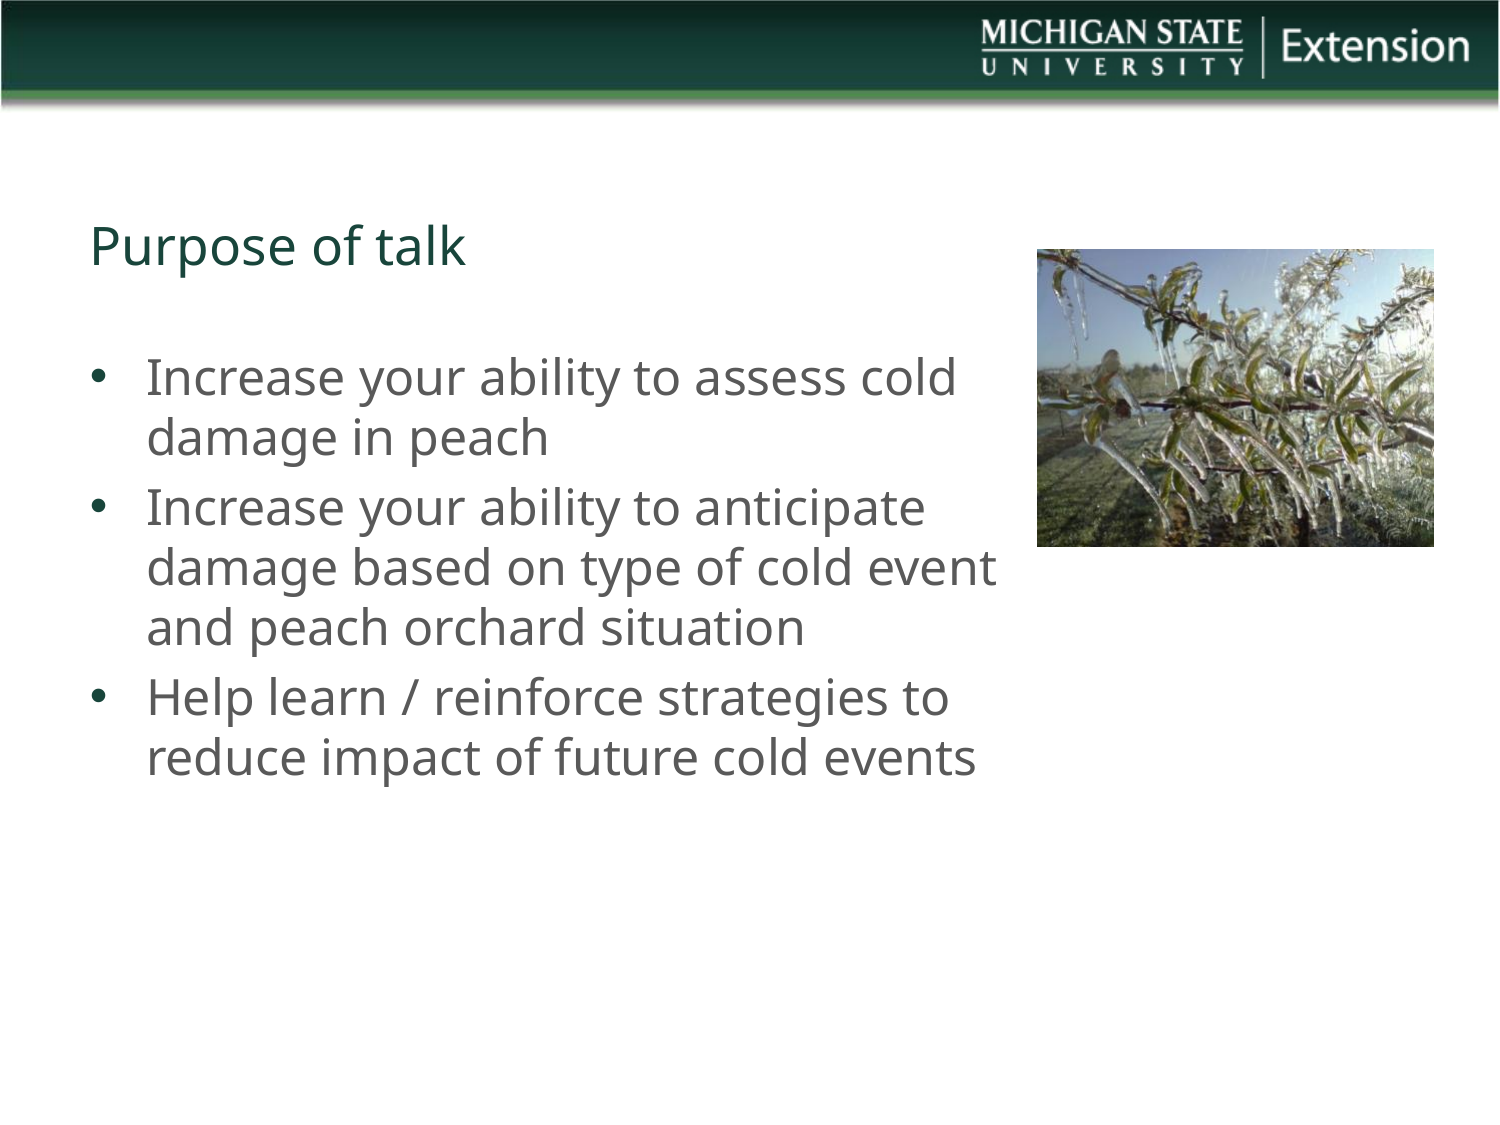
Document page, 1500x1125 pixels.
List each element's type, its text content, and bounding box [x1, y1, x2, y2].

picture [0, 0, 1500, 113]
picture [1037, 249, 1434, 548]
list Increase your ability to assess cold damage in peach Increase your ability to anticipate damage based on type of cold event and peach orchard situation Help learn / reinforce strategies to reduce impact of future cold events [75, 337, 1013, 1005]
title Purpose of talk [75, 204, 1425, 284]
